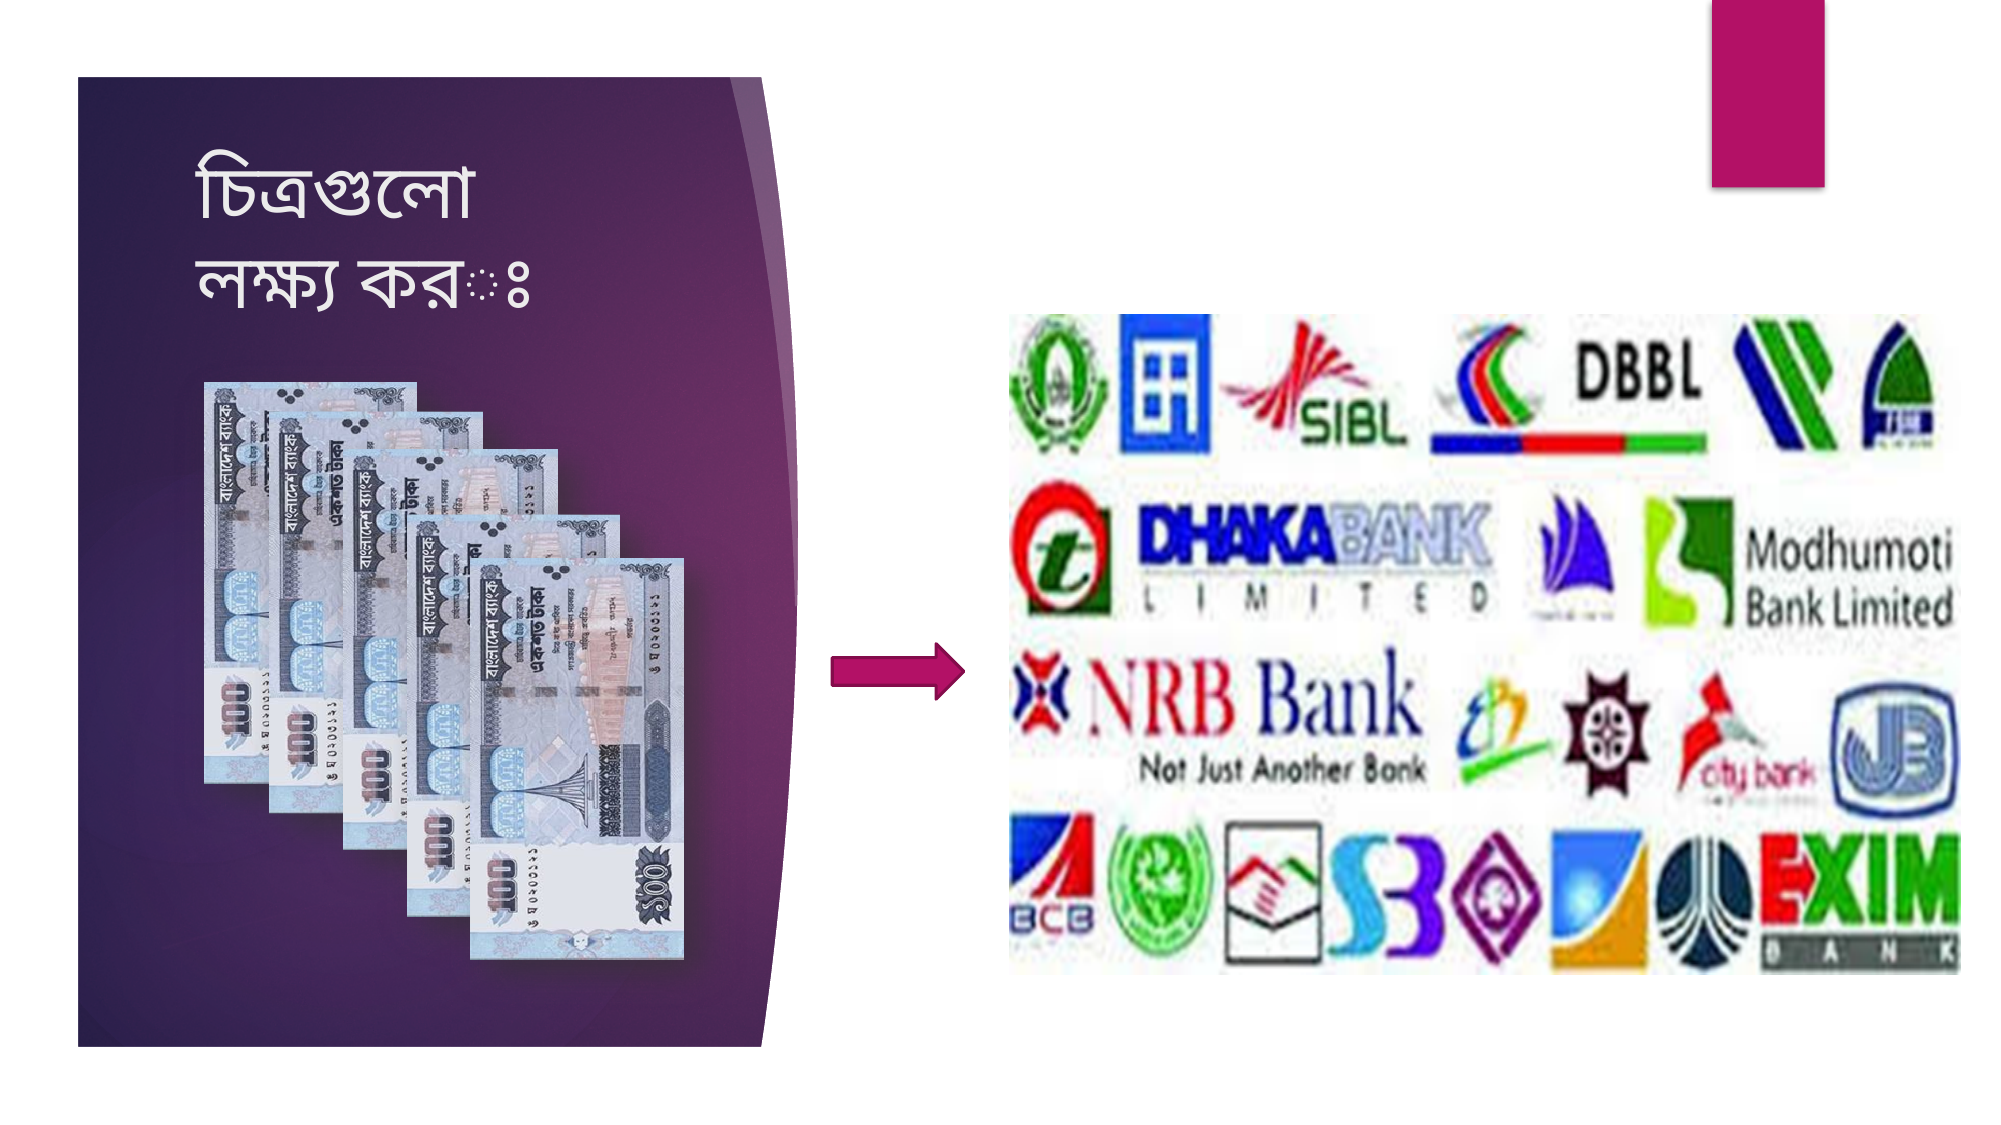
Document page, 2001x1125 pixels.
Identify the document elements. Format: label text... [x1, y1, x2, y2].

text_box [830, 642, 965, 701]
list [1009, 314, 1961, 975]
title চিত্রগুলো লক্ষ্য করঃ [181, 137, 559, 331]
picture [169, 354, 754, 1015]
